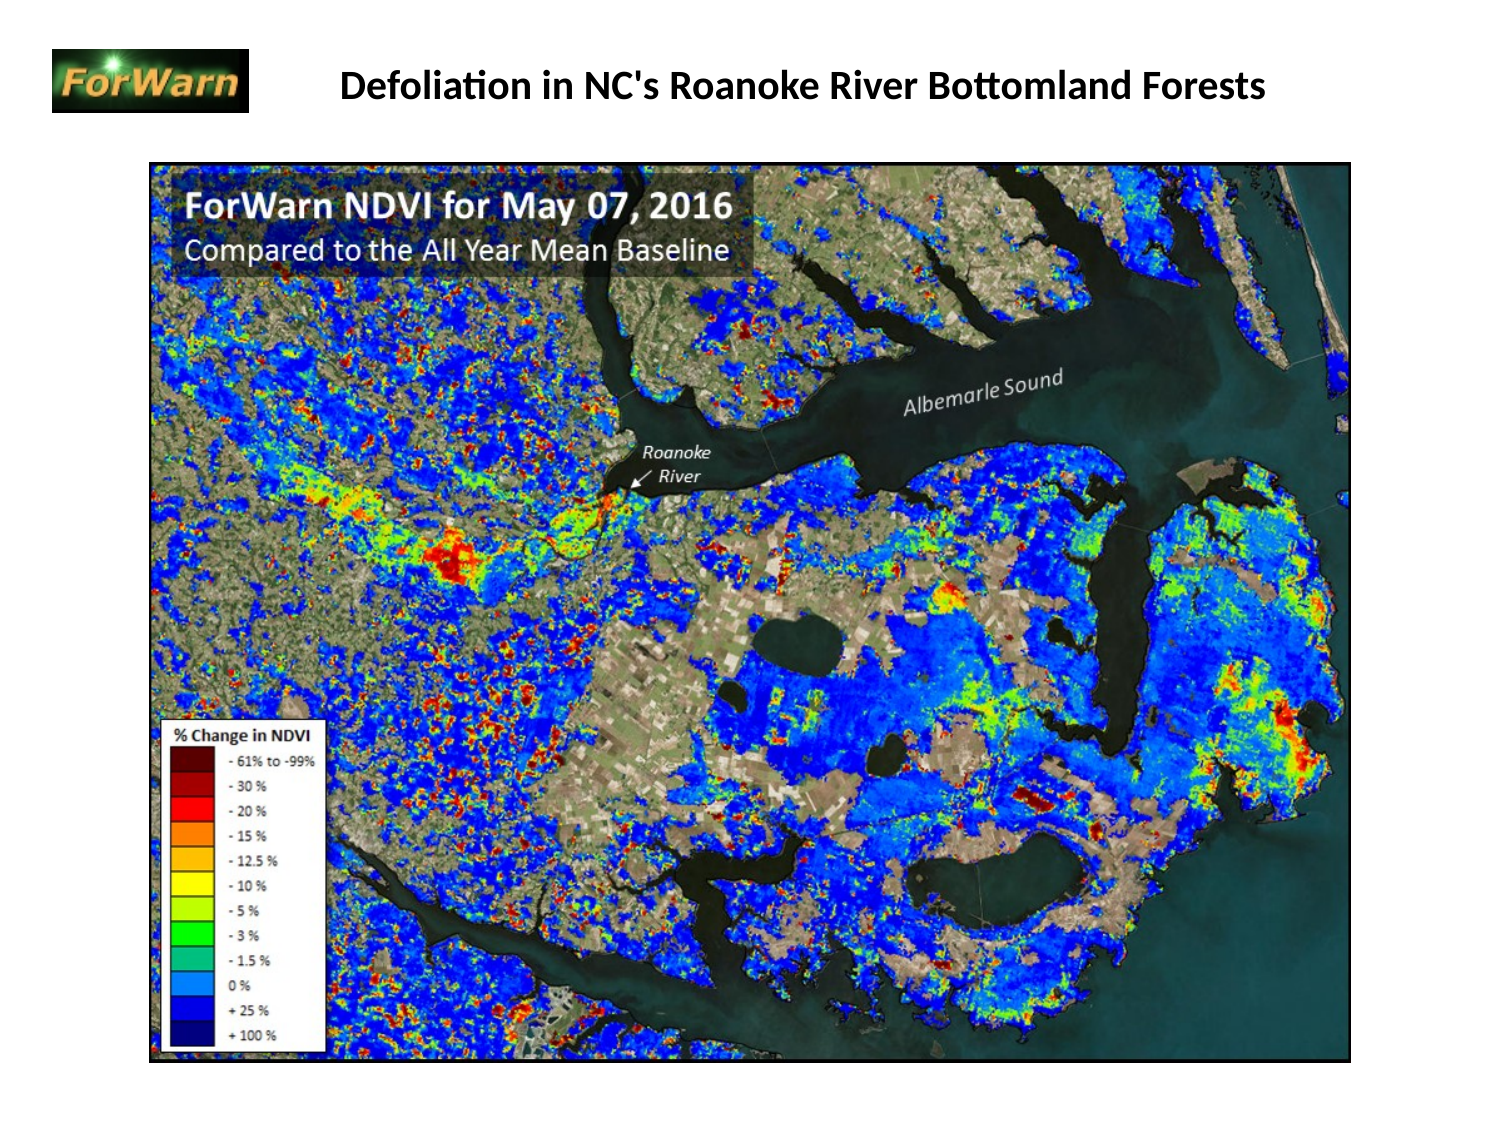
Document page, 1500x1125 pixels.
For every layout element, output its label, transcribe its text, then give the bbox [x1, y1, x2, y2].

text_box Defoliation in NC's Roanoke River Bottomland Forests [324, 49, 1375, 166]
picture [52, 49, 249, 113]
picture [149, 162, 1351, 1063]
